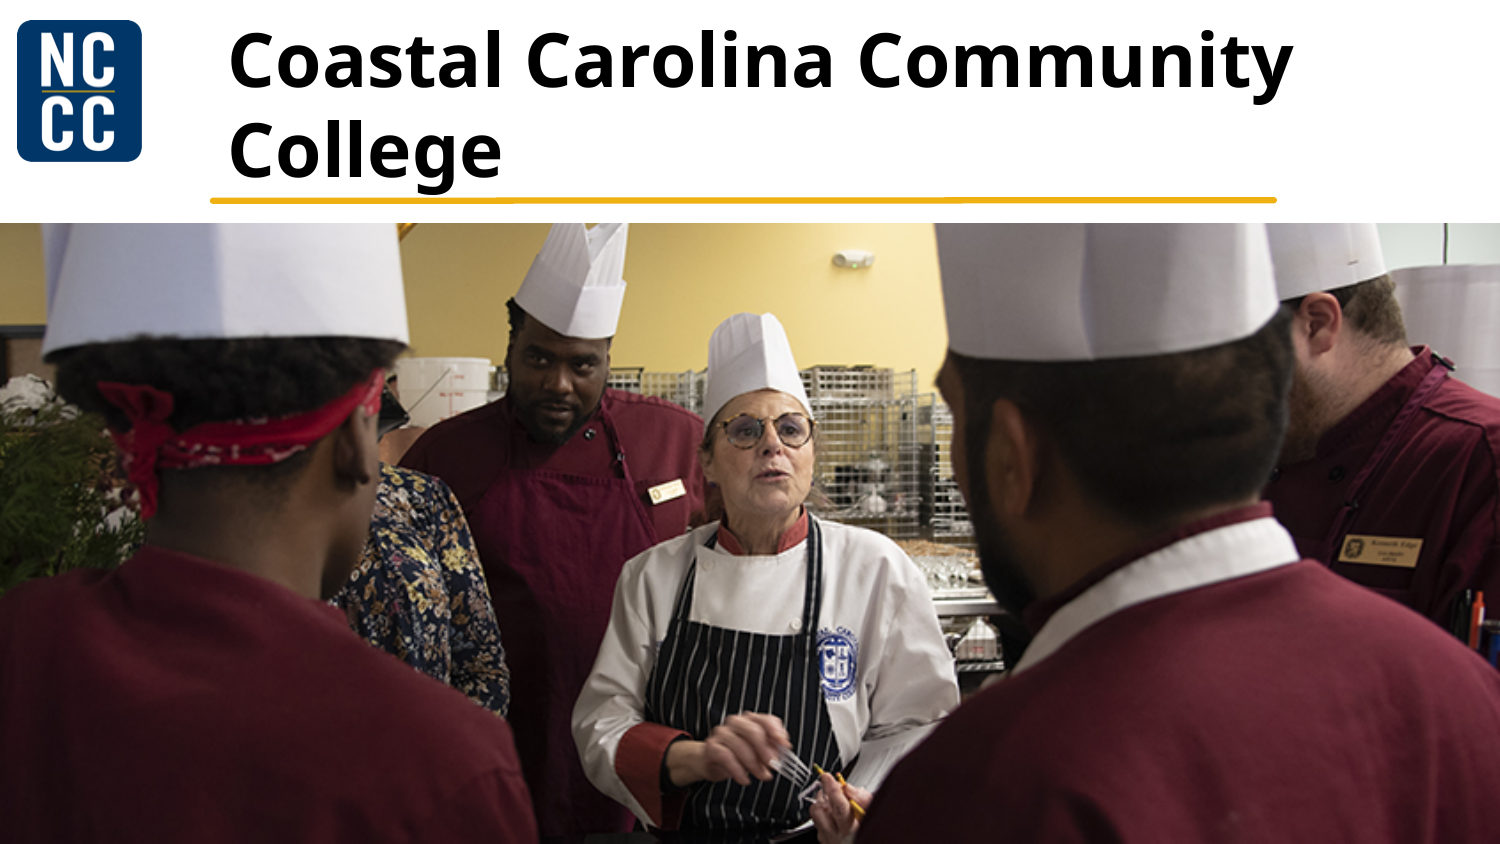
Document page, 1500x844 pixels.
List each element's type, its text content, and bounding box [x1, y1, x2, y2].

picture [0, 223, 1500, 844]
picture [17, 20, 142, 162]
title Coastal Carolina Community College [212, 20, 1421, 184]
